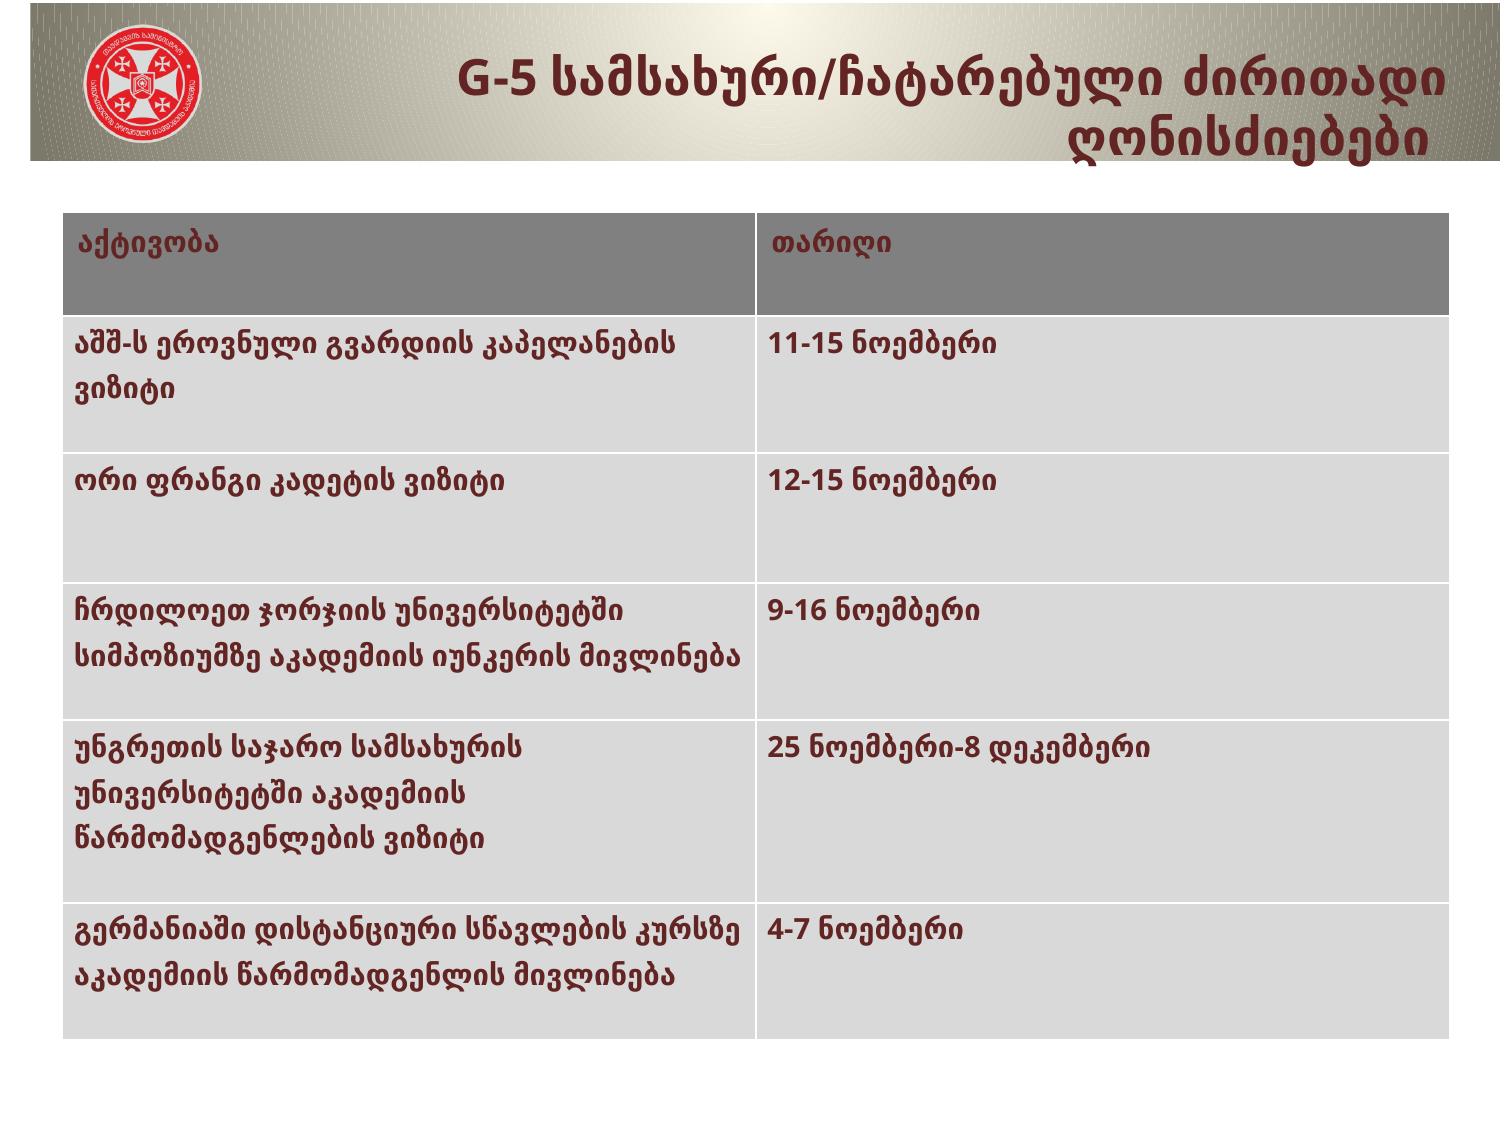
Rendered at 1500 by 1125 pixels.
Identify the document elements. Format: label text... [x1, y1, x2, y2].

table_cell 12-15 ნოემბერი [757, 454, 1449, 582]
table_cell ორი ფრანგი კადეტის ვიზიტი [63, 454, 755, 582]
table_header თარიღი [757, 213, 1449, 315]
table_cell 9-16 ნოემბერი [757, 584, 1449, 719]
text_box [28, 1, 1500, 163]
table_cell 11-15 ნოემბერი [757, 317, 1449, 452]
table_cell აშშ-ს ეროვნული გვარდიის კაპელანების ვიზიტი [63, 317, 755, 452]
picture [83, 24, 202, 143]
text_box G-5 სამსახური/ჩატარებული ძირითადი ღონისძიებები [185, 37, 1463, 173]
table_cell გერმანიაში დისტანციური სწავლების კურსზე აკადემიის წარმომადგენლის მივლინება [63, 904, 755, 1039]
table_header აქტივობა [63, 213, 755, 315]
table_cell 4-7 ნოემბერი [757, 904, 1449, 1039]
table_cell 25 ნოემბერი-8 დეკემბერი [757, 721, 1449, 902]
table_cell ჩრდილოეთ ჯორჯიის უნივერსიტეტში სიმპოზიუმზე აკადემიის იუნკერის მივლინება [63, 584, 755, 719]
table_cell უნგრეთის საჯარო სამსახურის უნივერსიტეტში აკადემიის წარმომადგენლების ვიზიტი [63, 721, 755, 902]
